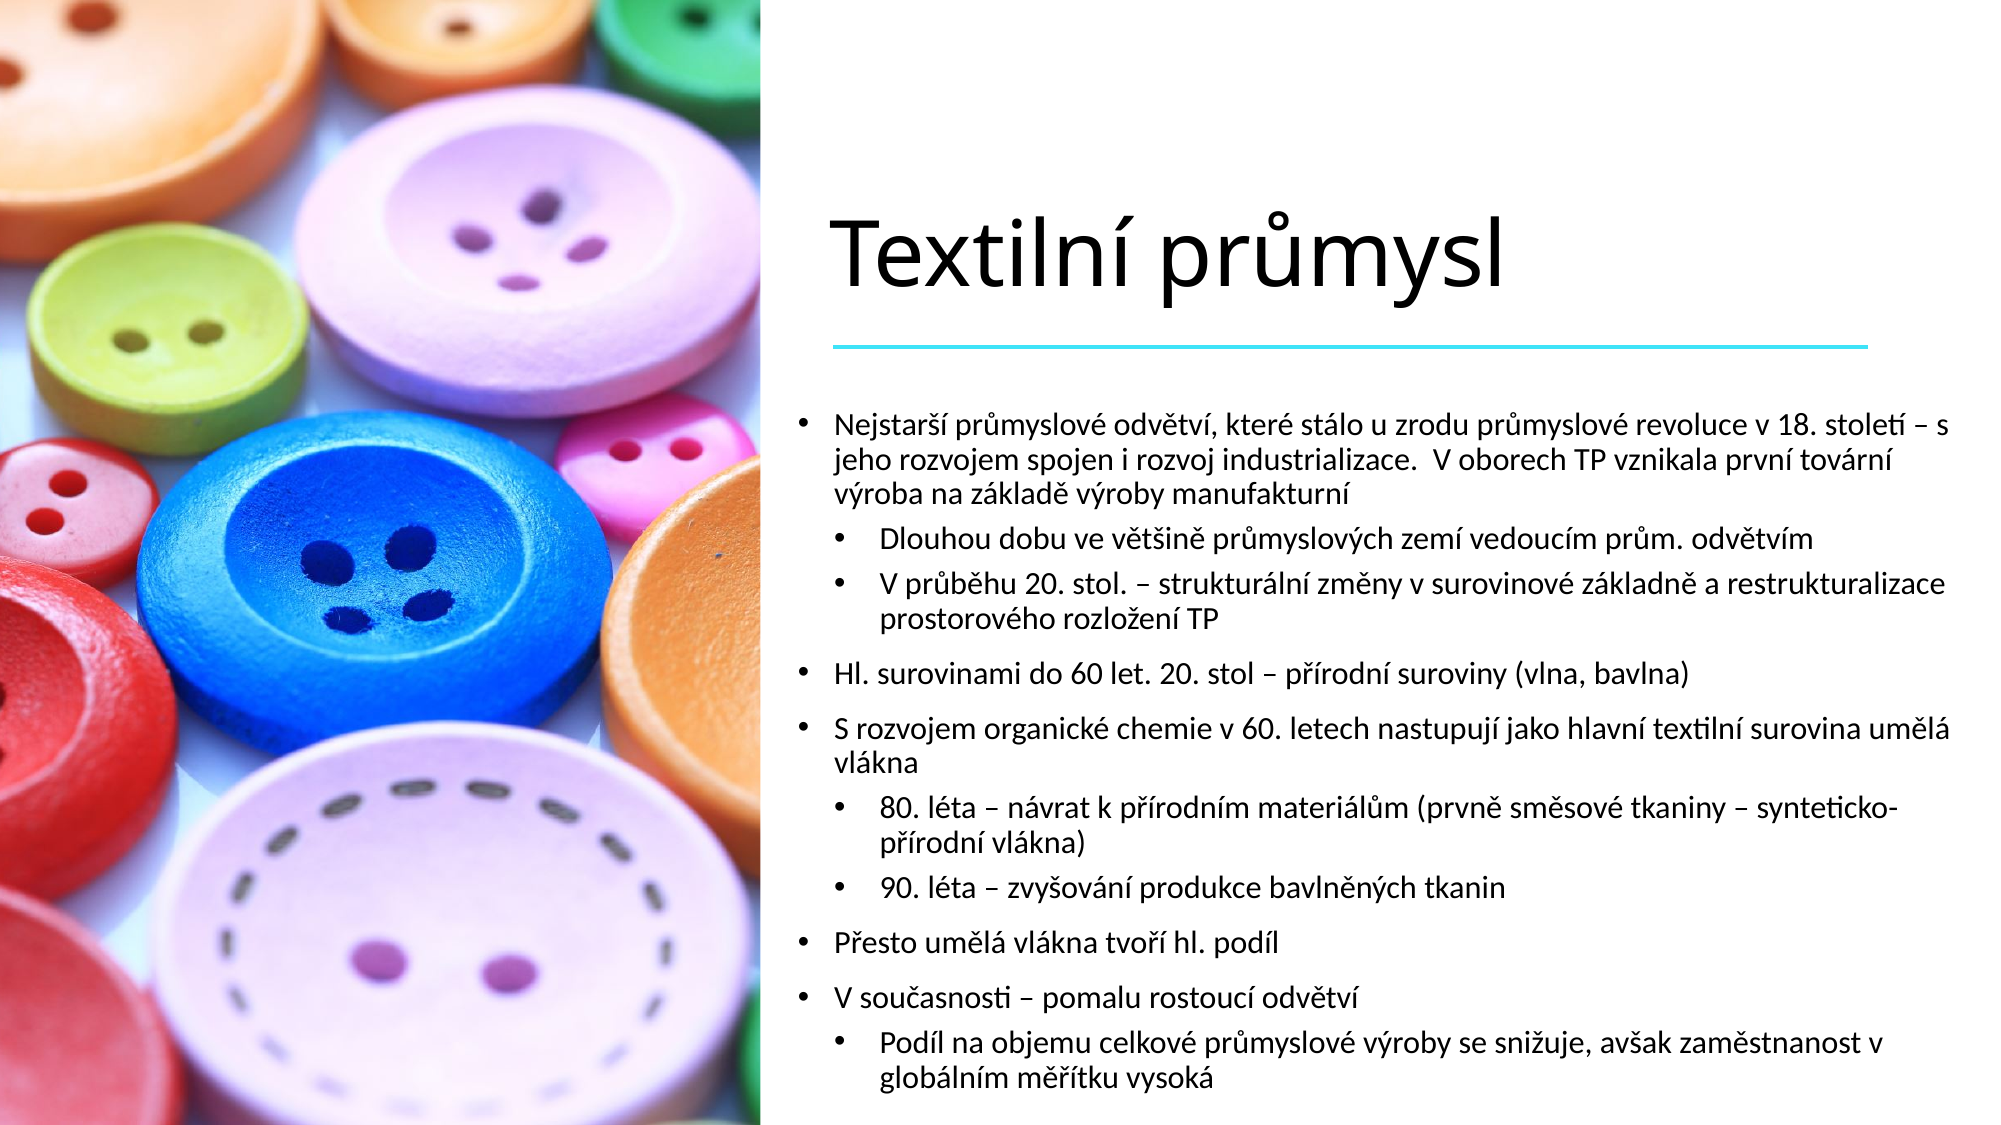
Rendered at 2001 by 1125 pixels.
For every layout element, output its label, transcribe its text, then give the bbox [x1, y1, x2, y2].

title Textilní průmysl [814, 103, 1895, 315]
picture [0, 0, 761, 1125]
list Nejstarší průmyslové odvětví, které stálo u zrodu průmyslové revoluce v 18. století – s jeho rozvojem spojen i rozvoj industrializace. V oborech TP vznikala první tovární výroba na základě výroby manufakturní Dlouhou dobu ve většině průmyslových zemí vedoucím prům. odvětvím V průběhu 20. stol. – strukturální změny v surovinové základně a restrukturalizace prostorového rozložení TP Hl. surovinami do 60 let. 20. stol – přírodní suroviny (vlna, bavlna) S rozvojem organické chemie v 60. letech nastupují jako hlavní textilní surovina umělá vlákna 80. léta – návrat k přírodním materiálům (prvně směsové tkaniny – synteticko-přírodní vlákna) 90. léta – zvyšování produkce bavlněných tkanin Přesto umělá vlákna tvoří hl. podíl V současnosti – pomalu rostoucí odvětví Podíl na objemu celkové průmyslové výroby se snižuje, avšak zaměstnanost v globálním měřítku vysoká [782, 399, 1968, 1107]
